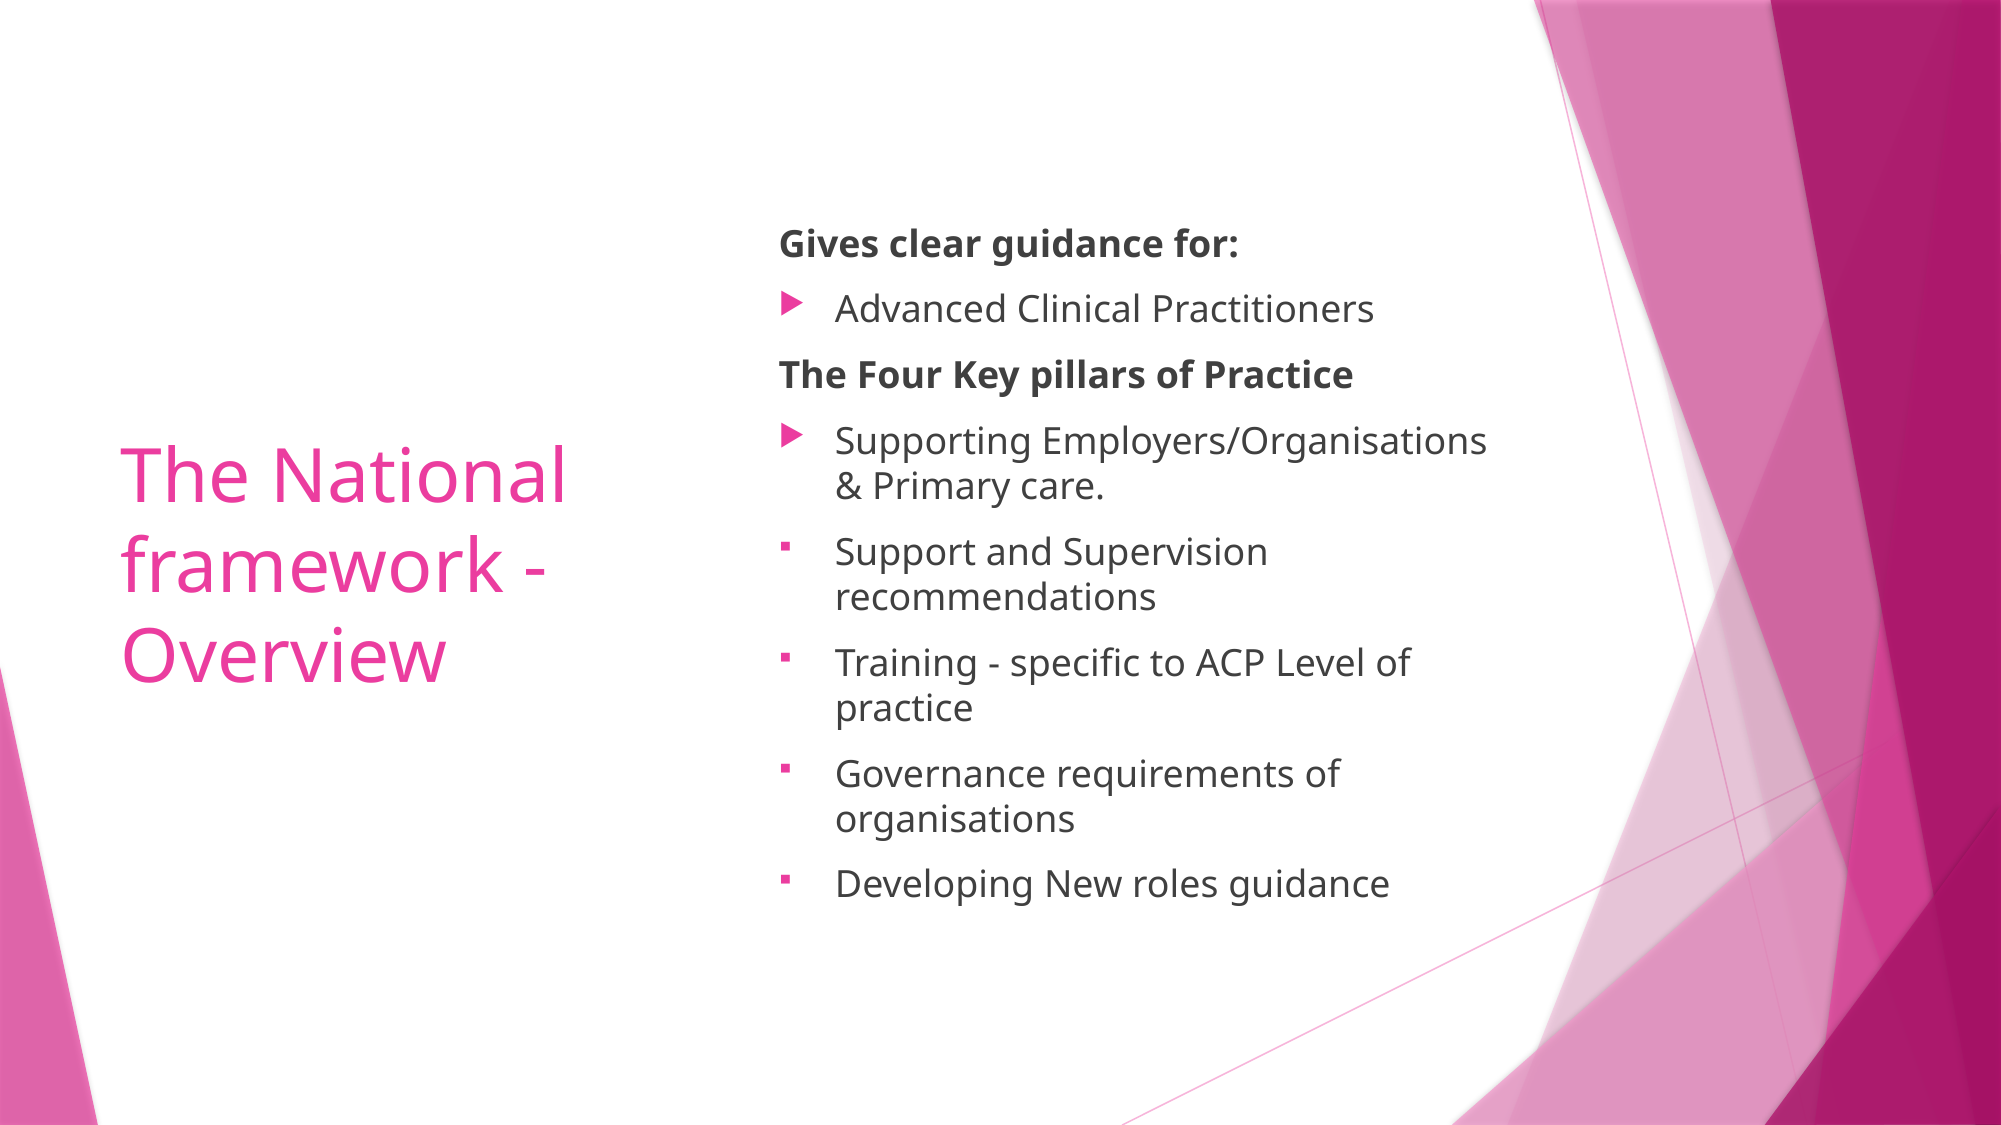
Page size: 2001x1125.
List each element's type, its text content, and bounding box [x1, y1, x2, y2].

list Gives clear guidance for: Advanced Clinical Practitioners The Four Key pillars of Practice Supporting Employers/Organisations & Primary care. Support and Supervision recommendations Training - specific to ACP Level of practice Governance requirements of organisations Developing New roles guidance [763, 133, 1522, 991]
title The National framework - Overview [105, 133, 658, 991]
